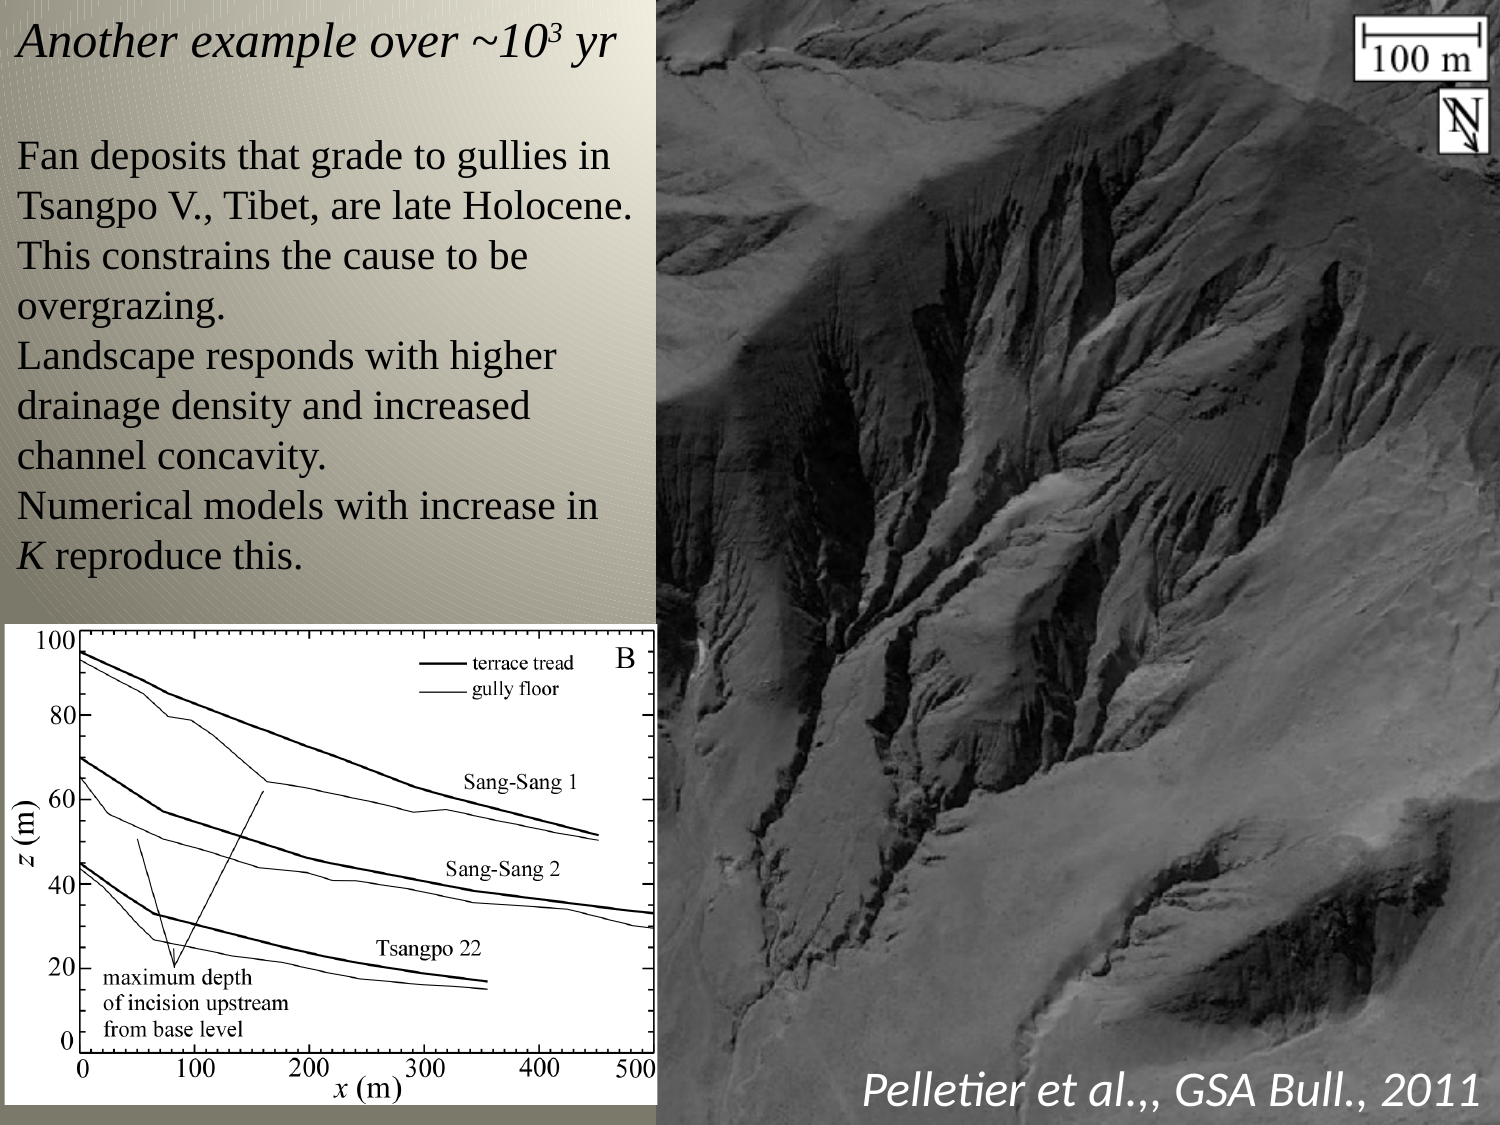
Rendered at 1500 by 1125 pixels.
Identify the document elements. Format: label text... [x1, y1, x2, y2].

text_box Another example over ~103 yr Fan deposits that grade to gullies in Tsangpo V., Tibet, are late Holocene. This constrains the cause to be overgrazing. Landscape responds with higher drainage density and increased channel concavity. Numerical models with increase in K reproduce this. [2, 0, 653, 625]
picture [4, 0, 1500, 1125]
